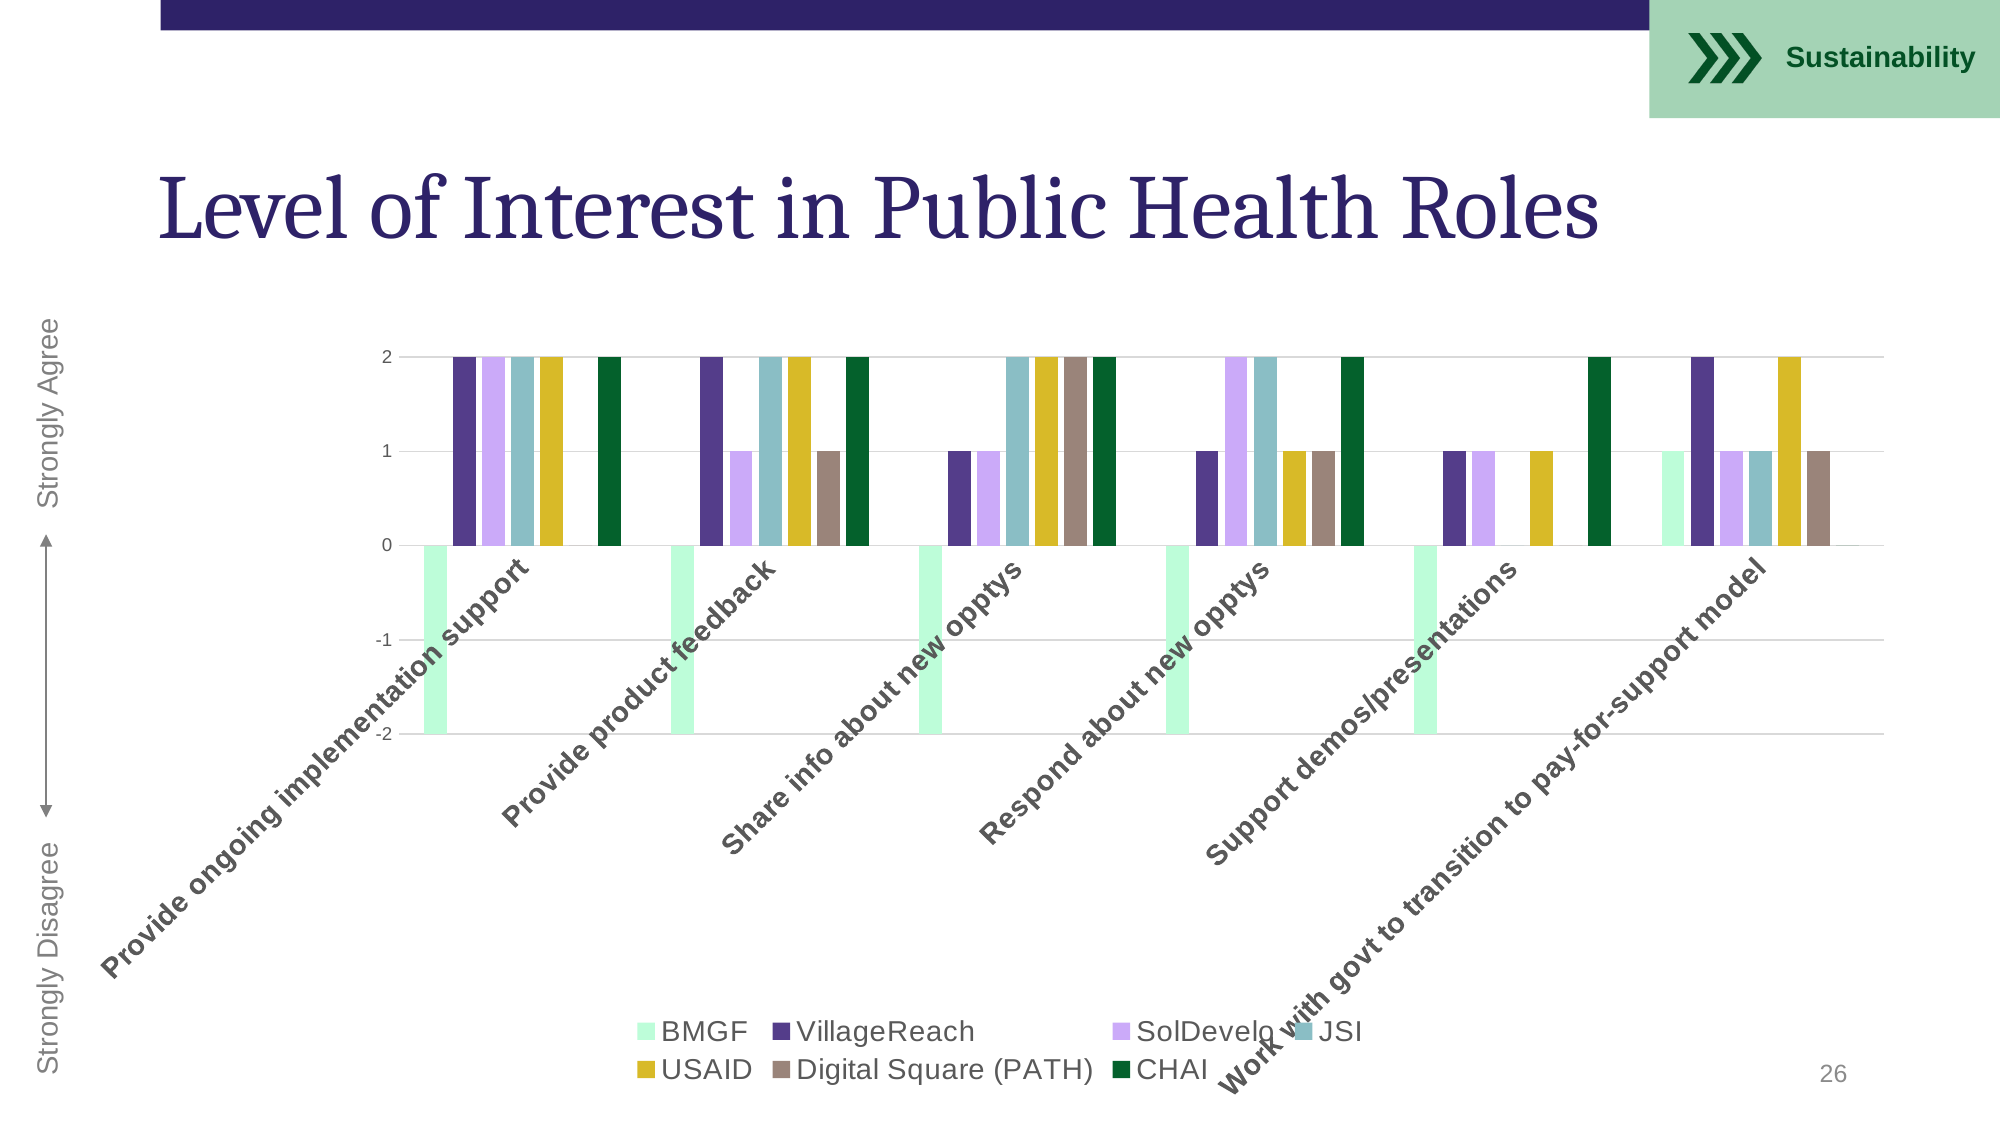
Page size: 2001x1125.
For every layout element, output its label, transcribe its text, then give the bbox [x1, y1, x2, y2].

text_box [1649, 0, 2000, 119]
title Level of Interest in Public Health Roles [142, 59, 1868, 266]
text_box Strongly Disagree [20, 817, 71, 1091]
text_box Strongly Agree [20, 303, 71, 576]
chart [79, 331, 1921, 1103]
